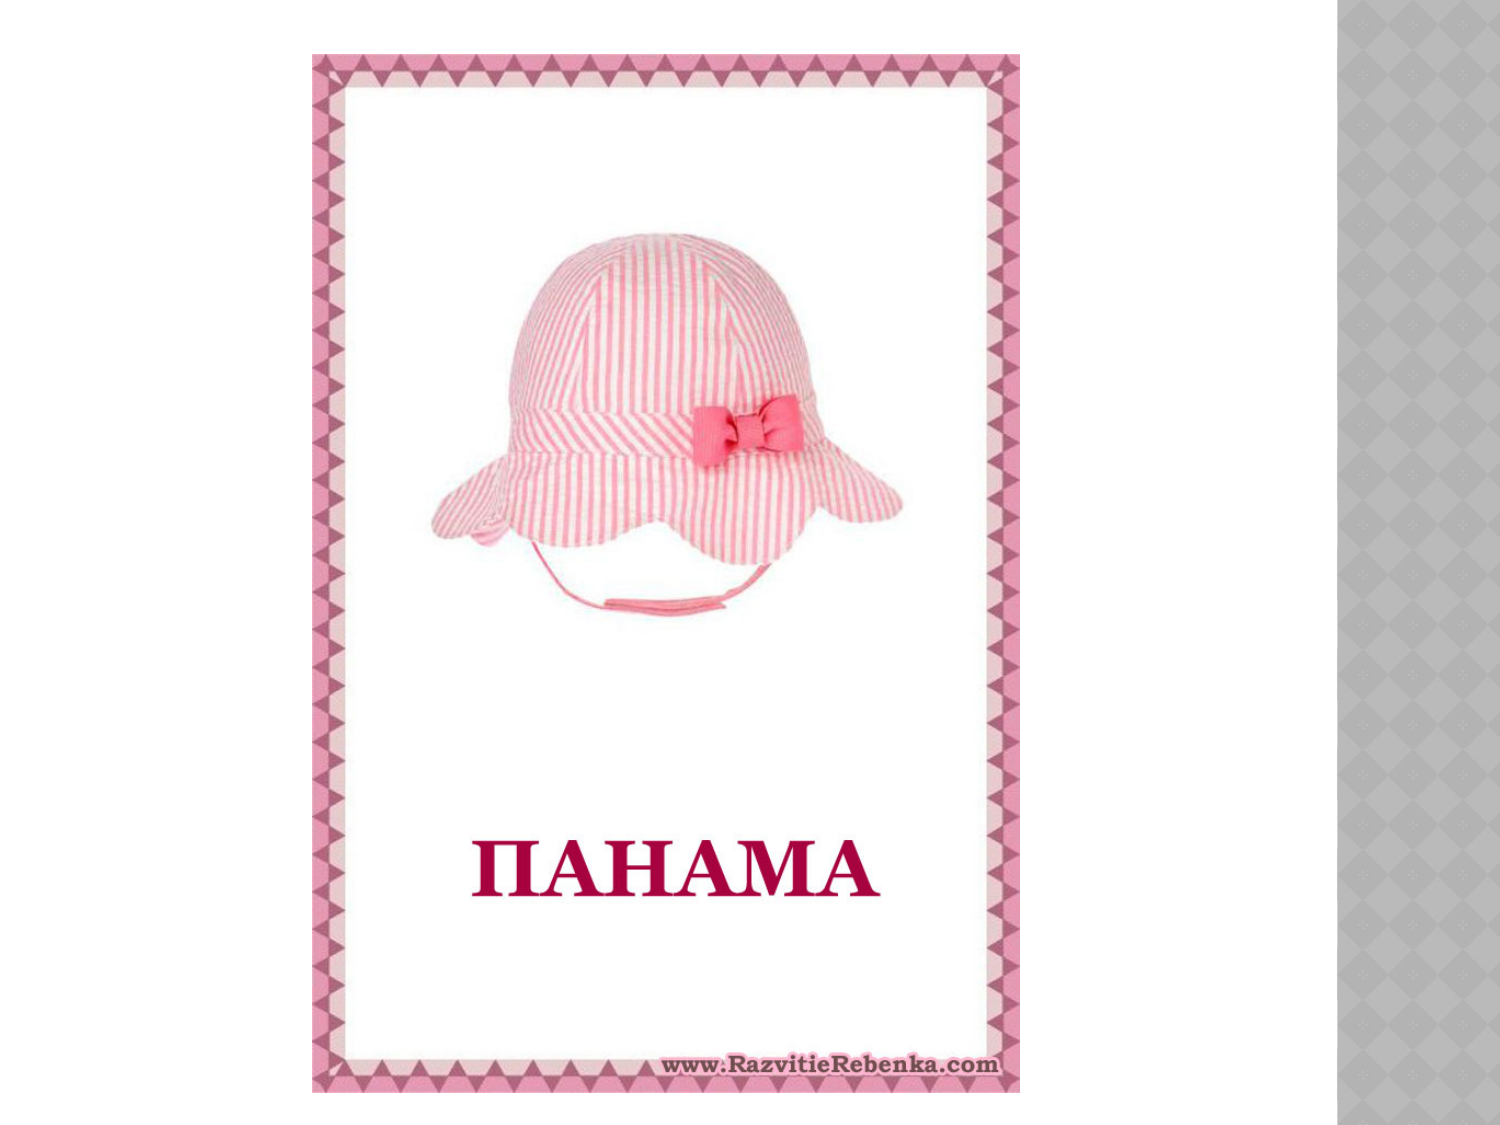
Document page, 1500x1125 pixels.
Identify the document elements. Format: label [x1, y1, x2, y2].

list [312, 54, 1020, 1093]
